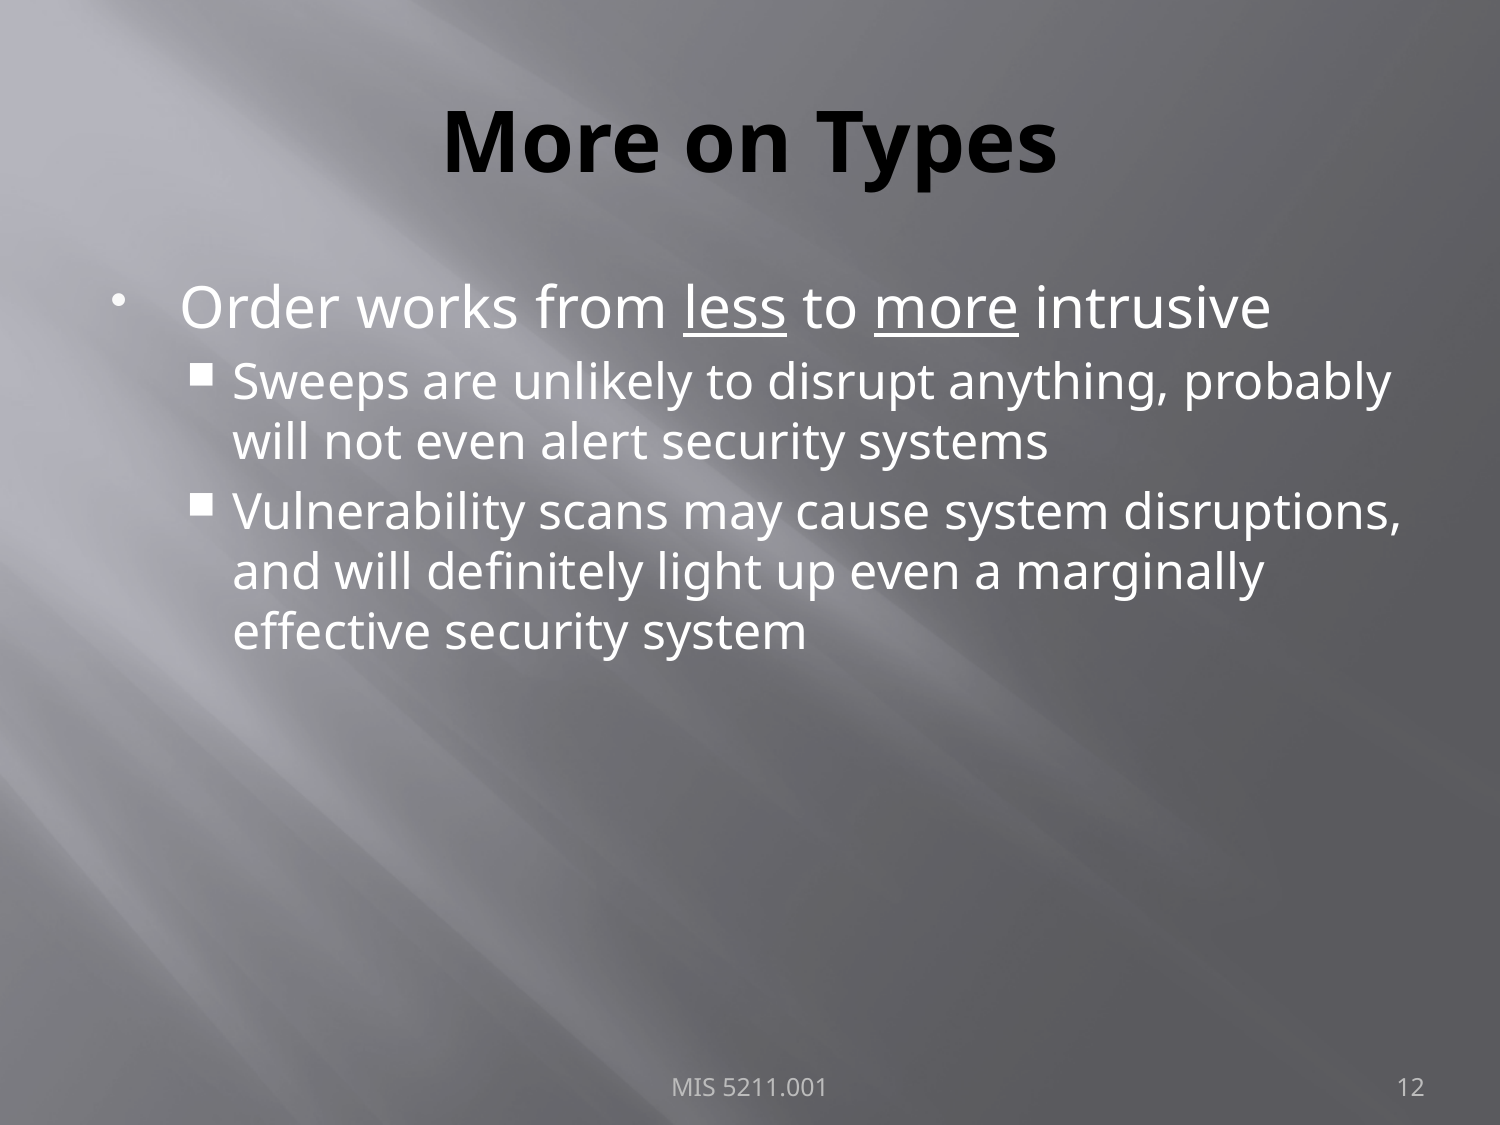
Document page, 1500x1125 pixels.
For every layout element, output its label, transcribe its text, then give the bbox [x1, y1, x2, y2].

slide_number 12 [1299, 1052, 1425, 1113]
footer MIS 5211.001 [512, 1052, 988, 1113]
title More on Types [75, 45, 1425, 233]
list Order works from less to more intrusive Sweeps are unlikely to disrupt anything, probably will not even alert security systems Vulnerability scans may cause system disruptions, and will definitely light up even a marginally effective security system [75, 262, 1425, 1035]
